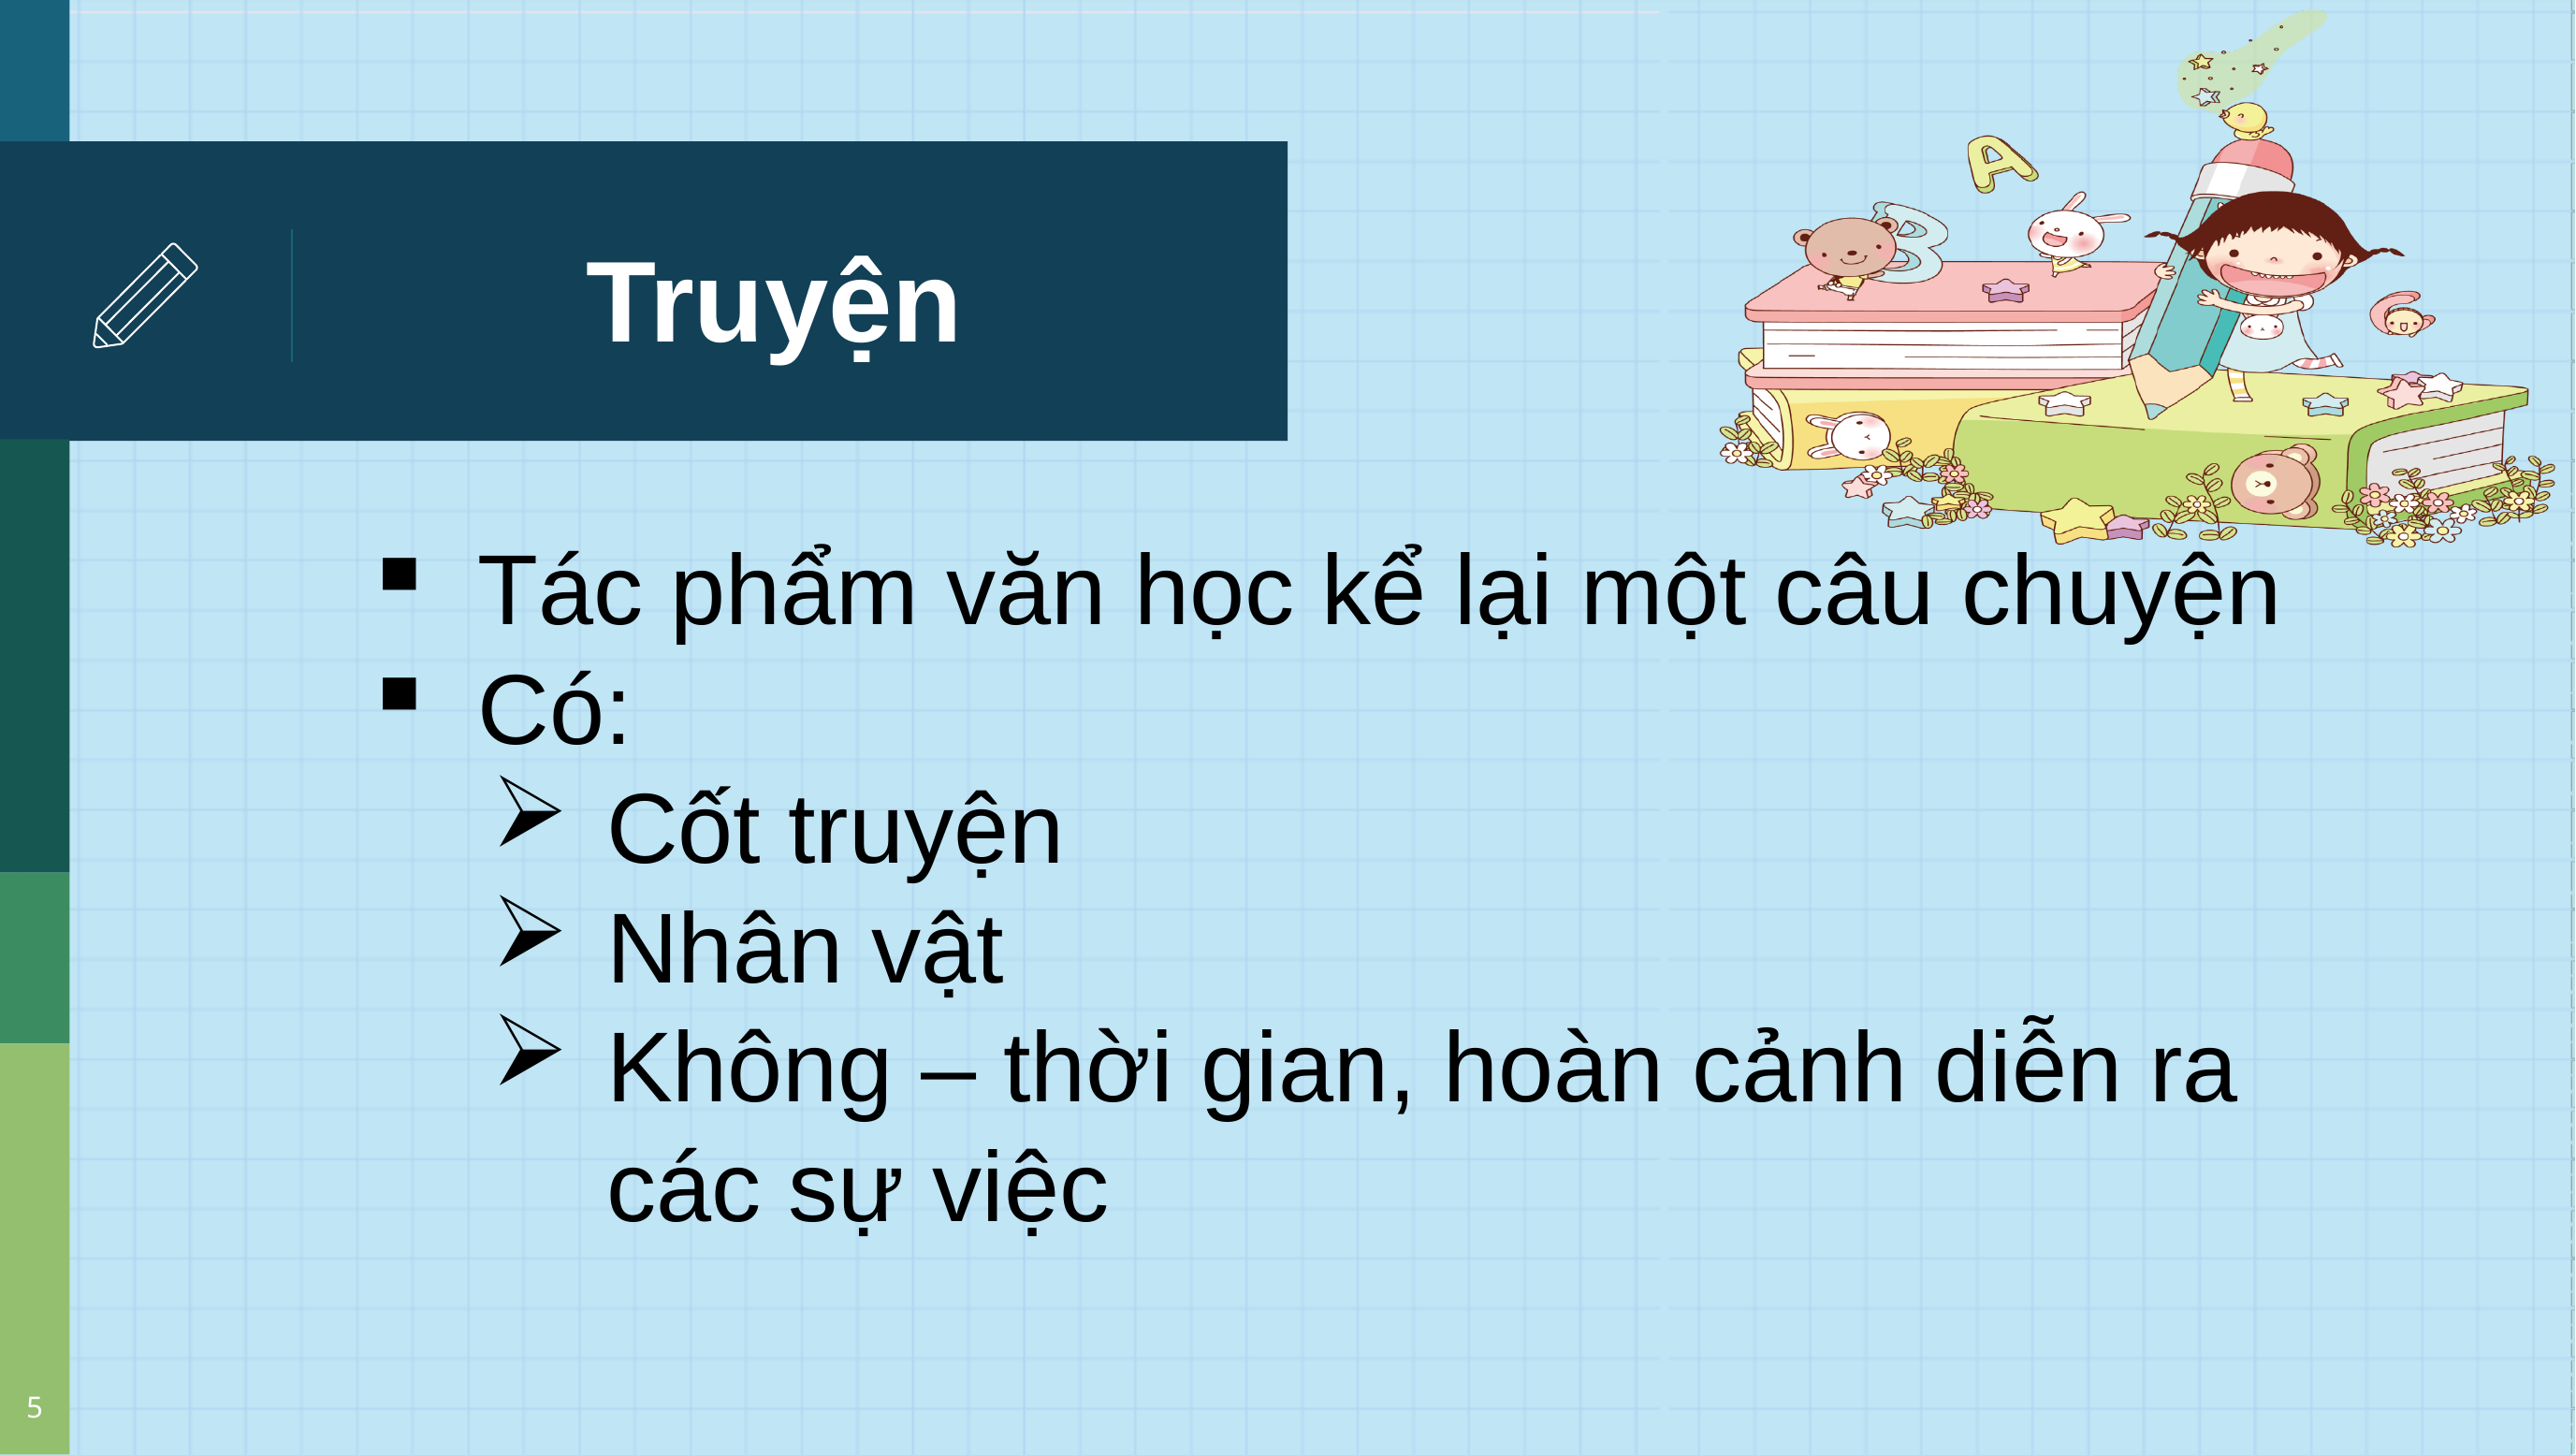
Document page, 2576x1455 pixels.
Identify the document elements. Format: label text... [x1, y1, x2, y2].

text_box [94, 243, 197, 348]
slide_number 5 [0, 1362, 84, 1455]
picture [70, 0, 2576, 1455]
list Tác phẩm văn học kể lại một câu chuyện Có: Cốt truyện Nhân vật Không – thời gian, hoàn cảnh diễn ra các sự việc [322, 500, 2447, 1393]
title Truyện [322, 150, 1227, 442]
